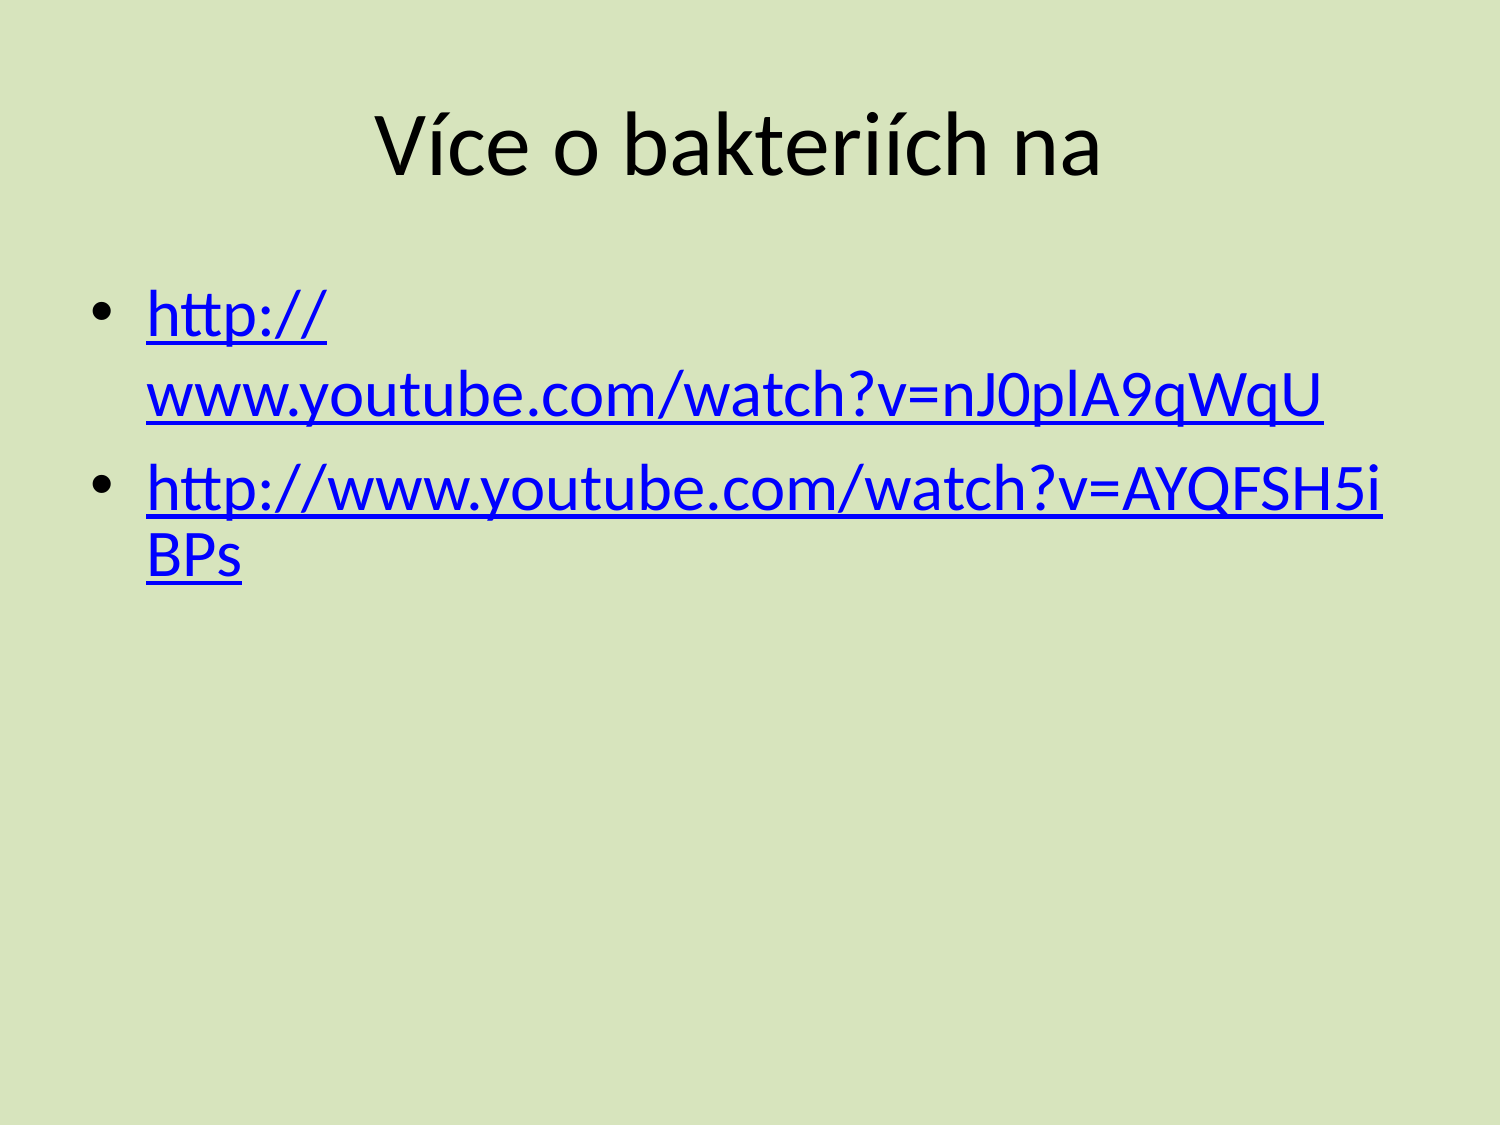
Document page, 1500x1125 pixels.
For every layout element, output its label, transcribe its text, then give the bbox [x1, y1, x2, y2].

list http://www.youtube.com/watch?v=nJ0plA9qWqU http://www.youtube.com/watch?v=AYQFSH5iBPs [75, 262, 1425, 1005]
title Více o bakteriích na [75, 45, 1425, 233]
